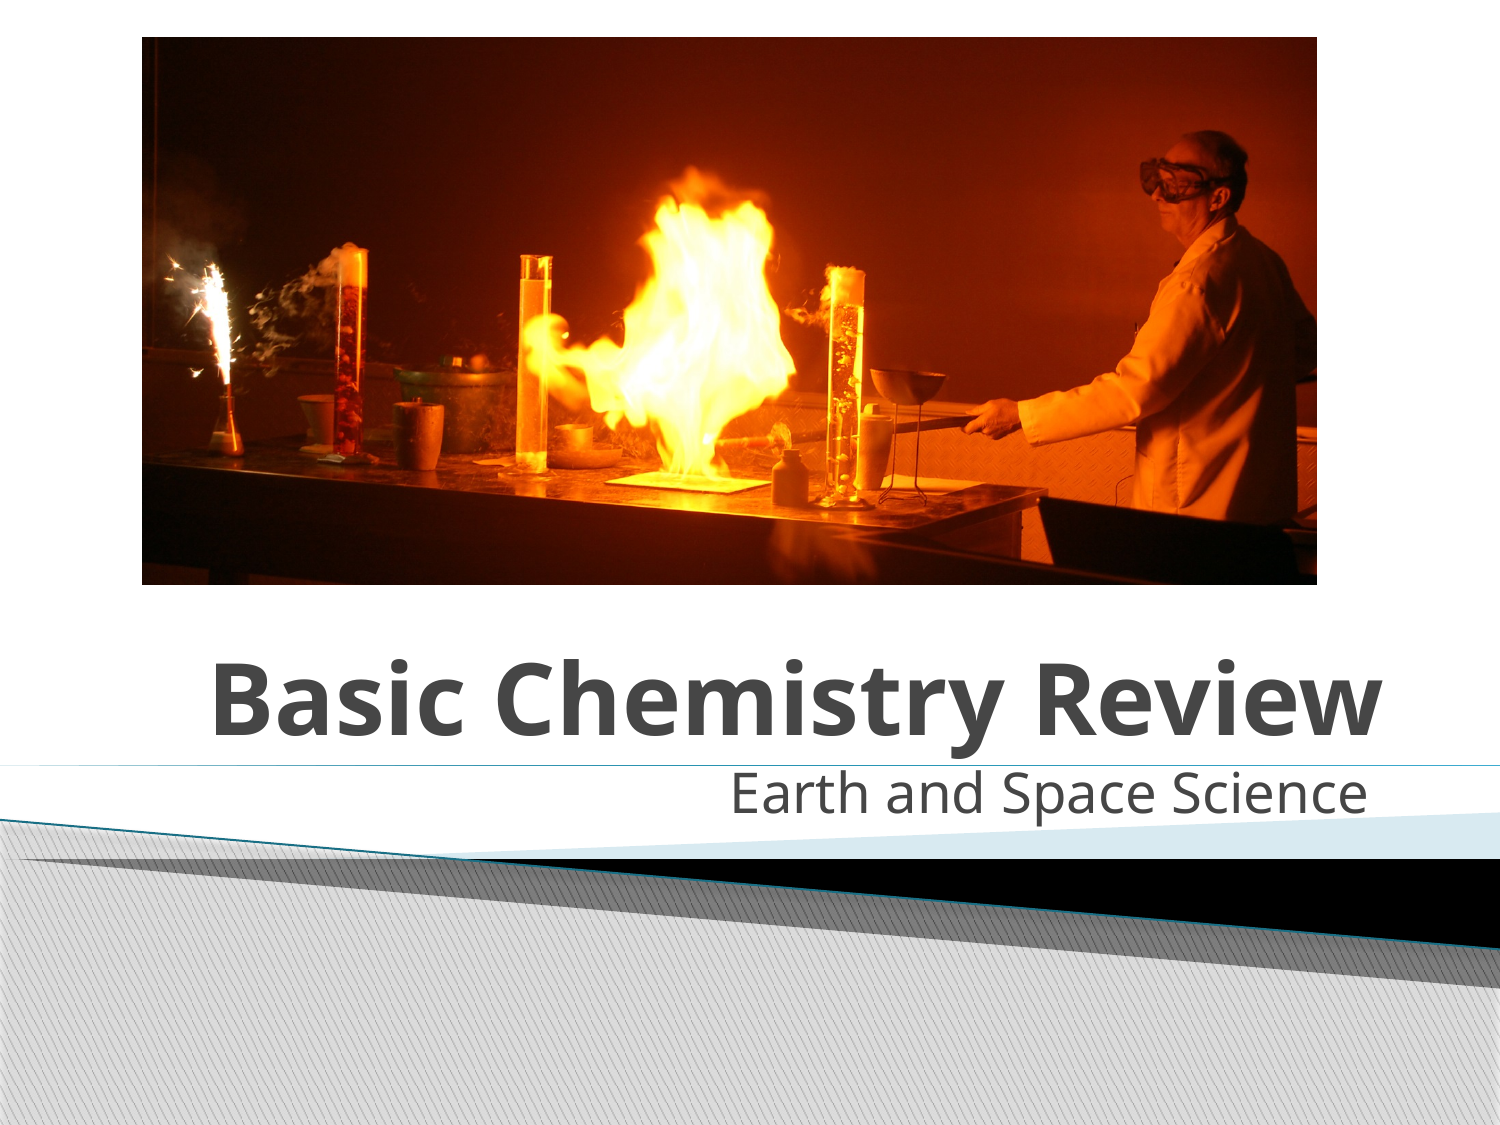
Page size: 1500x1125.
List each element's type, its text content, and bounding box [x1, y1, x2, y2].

title Basic Chemistry Review [125, 462, 1400, 763]
picture [5, 859, 112, 868]
picture [142, 37, 1317, 585]
subtitle Earth and Space Science [112, 750, 1388, 947]
picture [1023, 941, 1500, 989]
